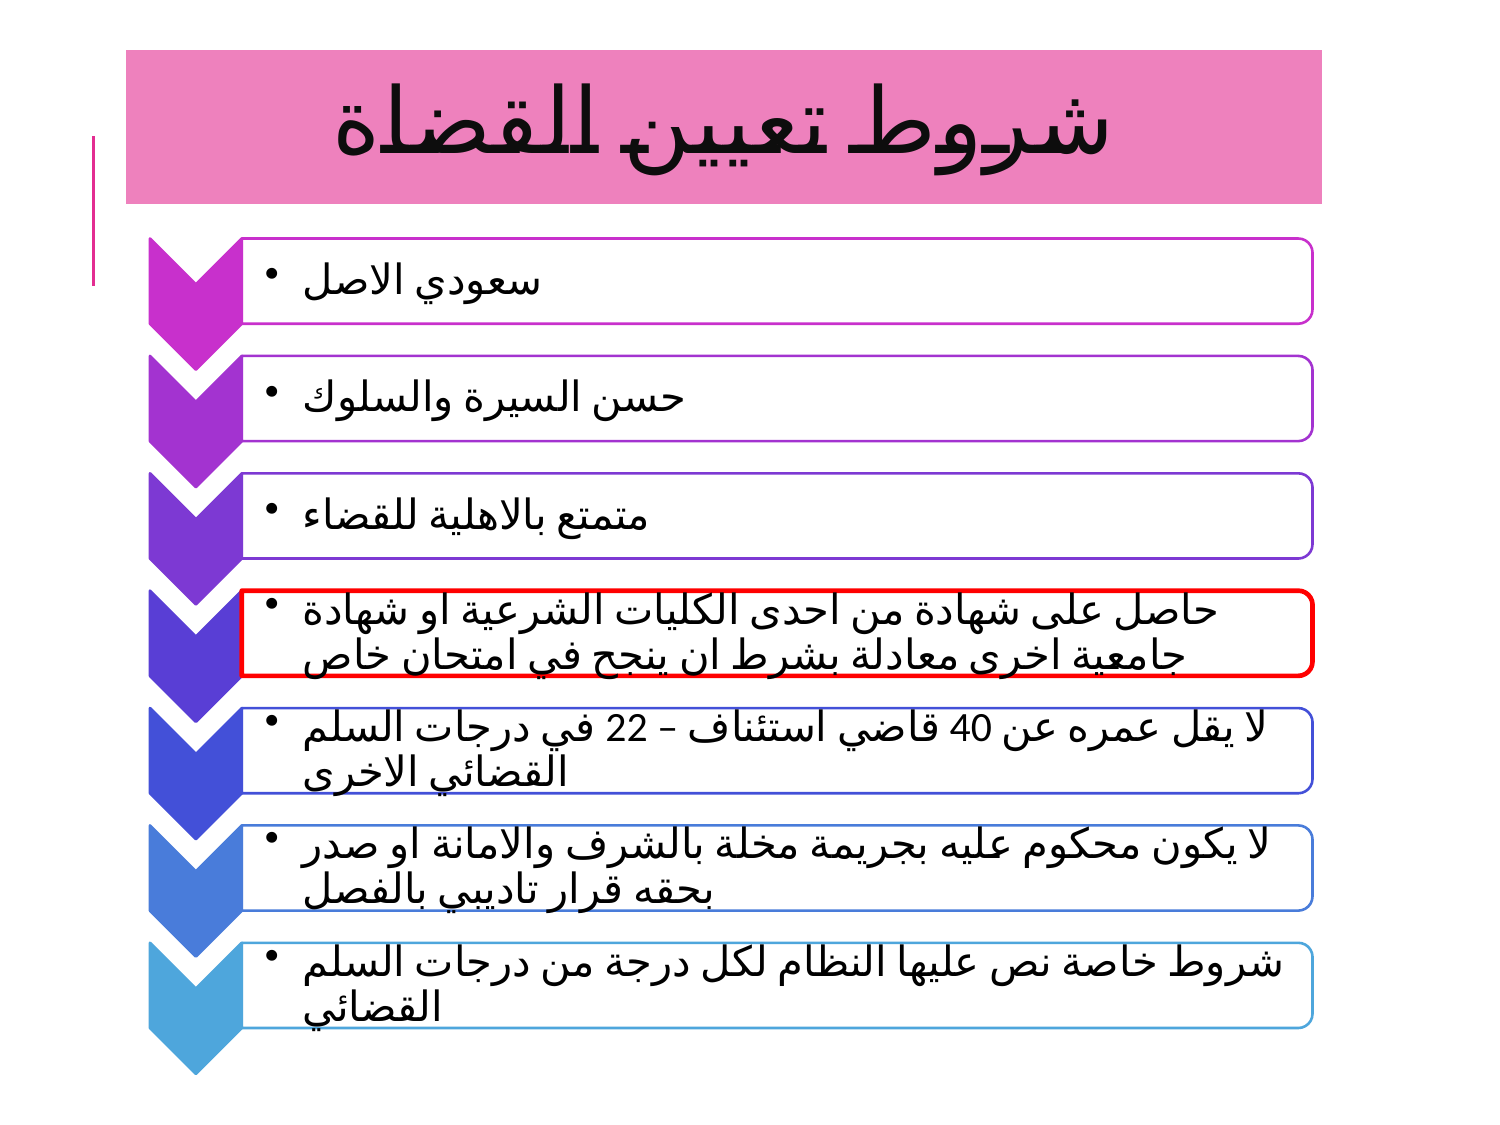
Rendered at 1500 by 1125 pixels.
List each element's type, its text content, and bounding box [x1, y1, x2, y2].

title شروط تعيين القضاة [126, 50, 1322, 204]
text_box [149, 237, 1313, 1076]
